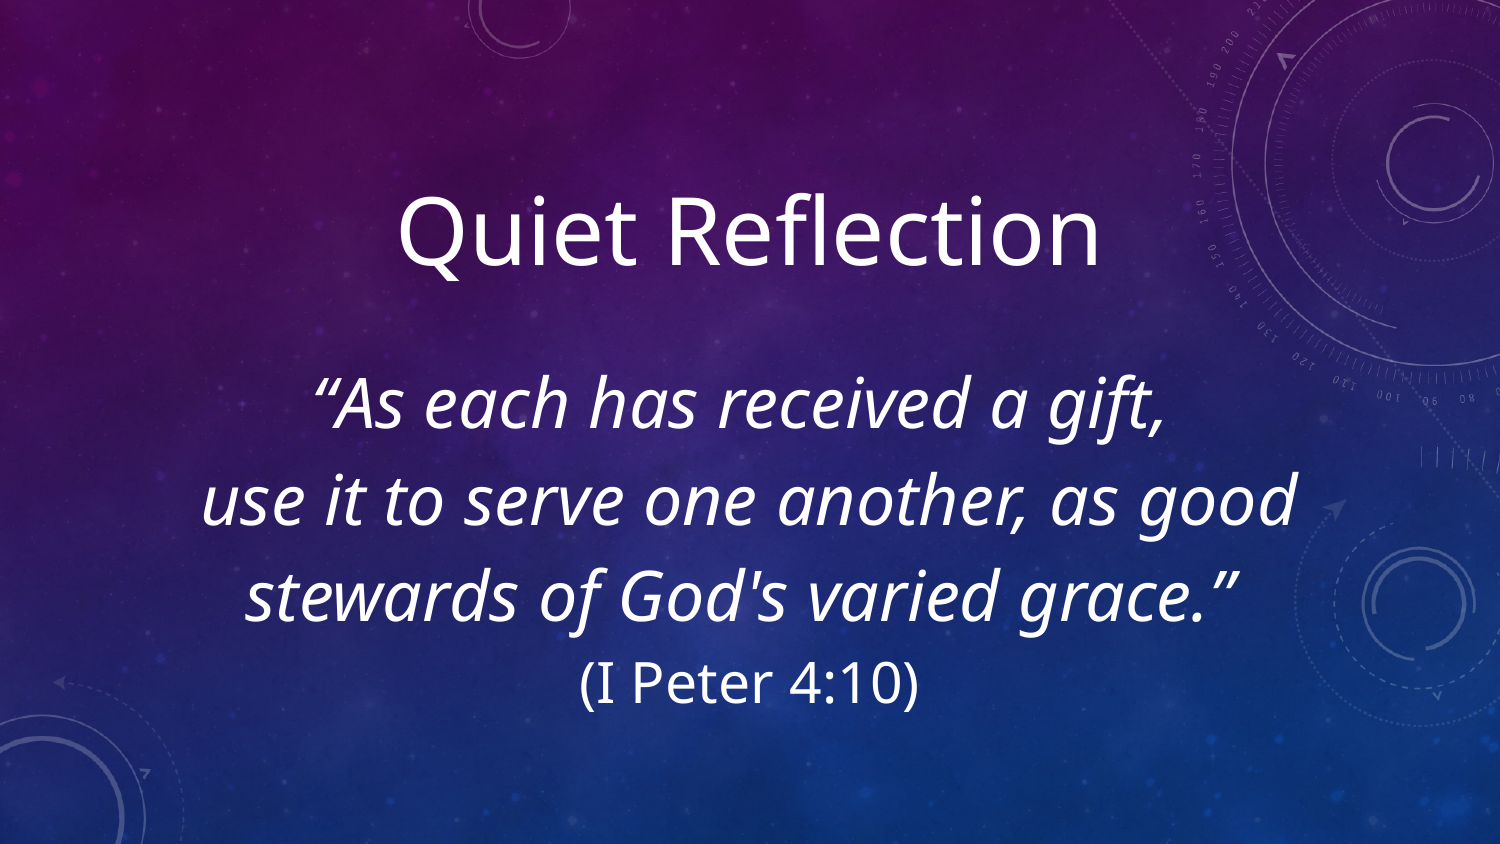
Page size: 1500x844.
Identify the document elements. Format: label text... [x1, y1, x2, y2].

title Quiet Reflection “As each has received a gift, use it to serve one another, as good stewards of God's varied grace.” (I Peter 4:10) [185, 44, 1315, 732]
picture [0, 0, 1500, 844]
